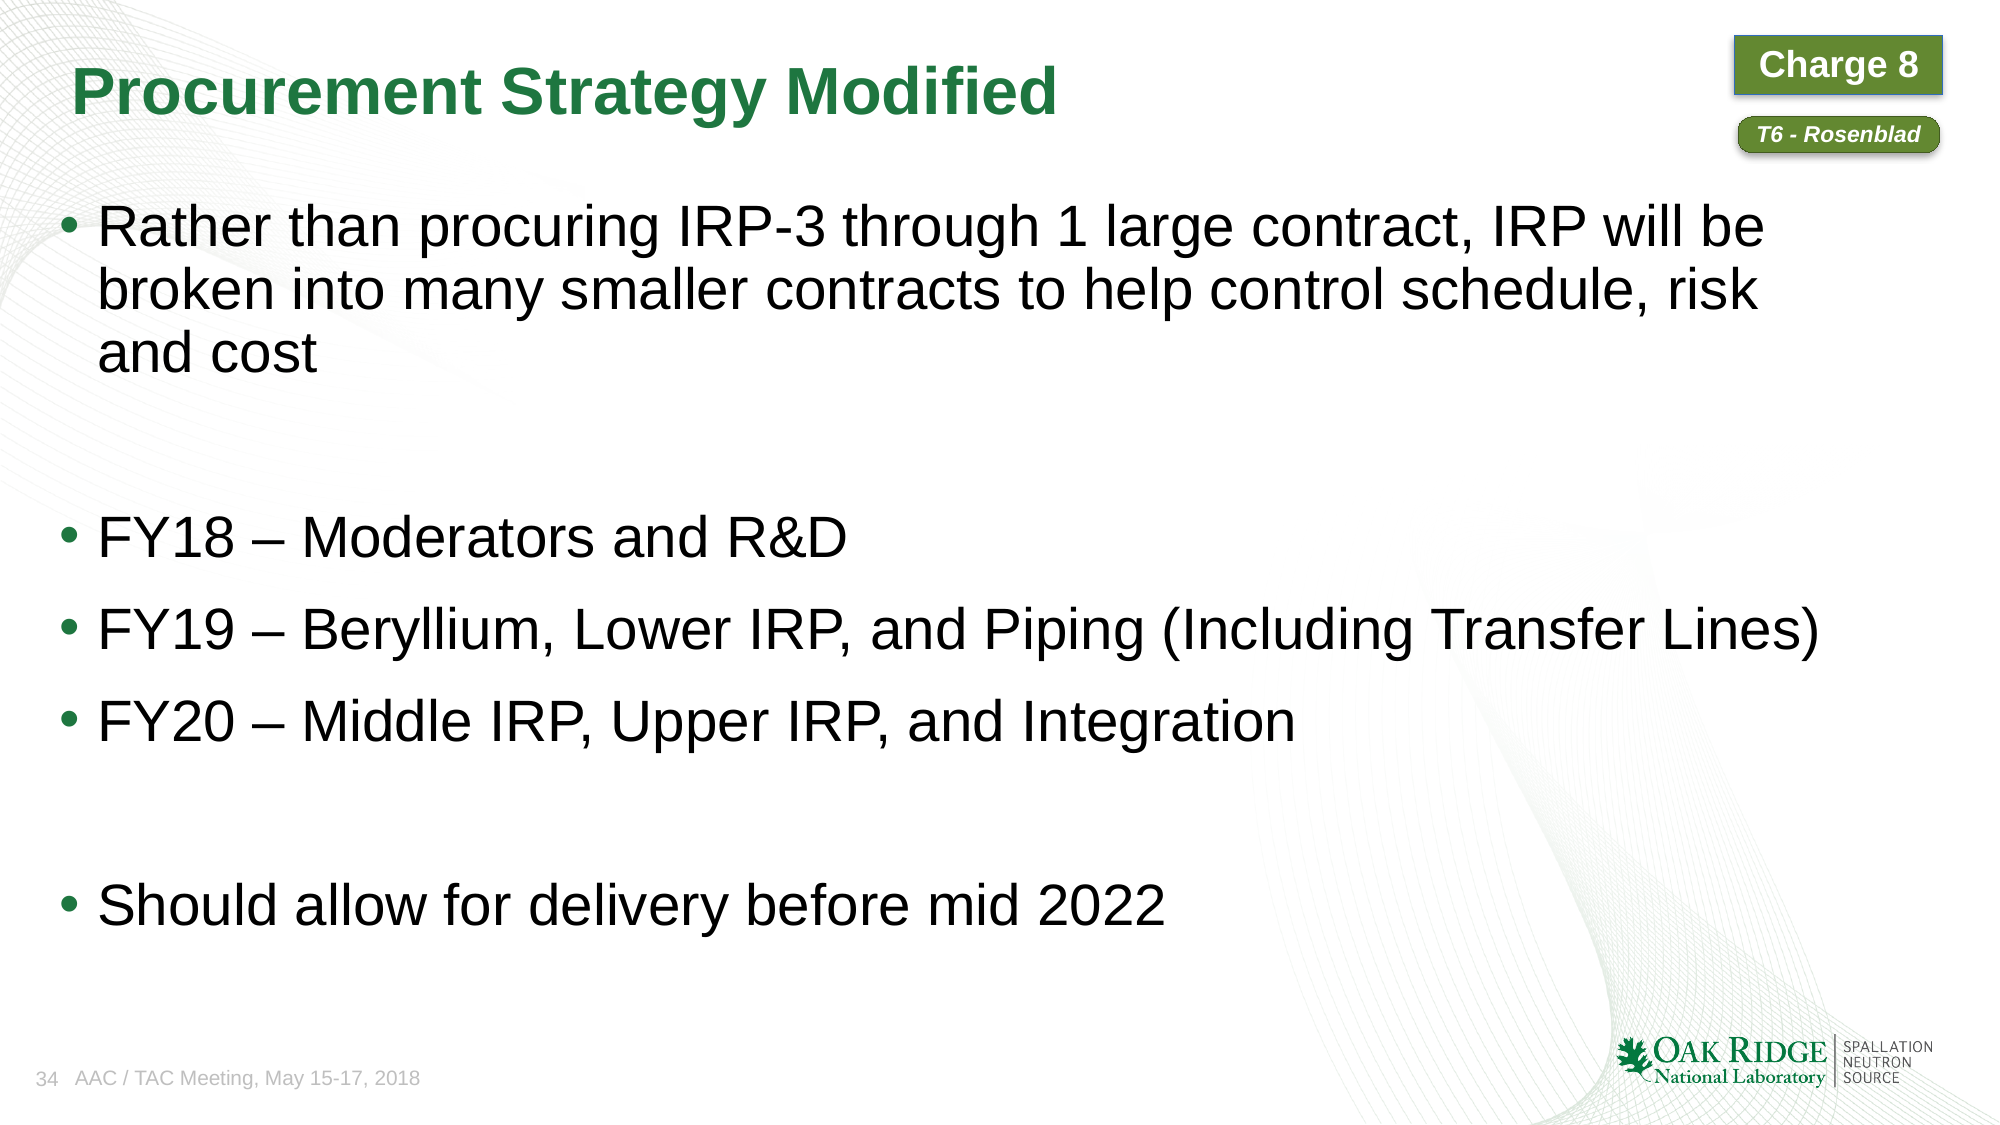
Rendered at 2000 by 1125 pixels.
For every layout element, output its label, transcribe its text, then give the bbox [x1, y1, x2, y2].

list Rather than procuring IRP-3 through 1 large contract, IRP will be broken into many smaller contracts to help control schedule, risk and cost FY18 – Moderators and R&D FY19 – Beryllium, Lower IRP, and Piping (Including Transfer Lines) FY20 – Middle IRP, Upper IRP, and Integration Should allow for delivery before mid 2022 [44, 188, 1857, 854]
picture [461, 0, 2000, 1125]
title Procurement Strategy Modified [56, 52, 1931, 137]
text_box T6 - Rosenblad [1738, 116, 1940, 153]
text_box Charge 8 [1734, 35, 1943, 95]
